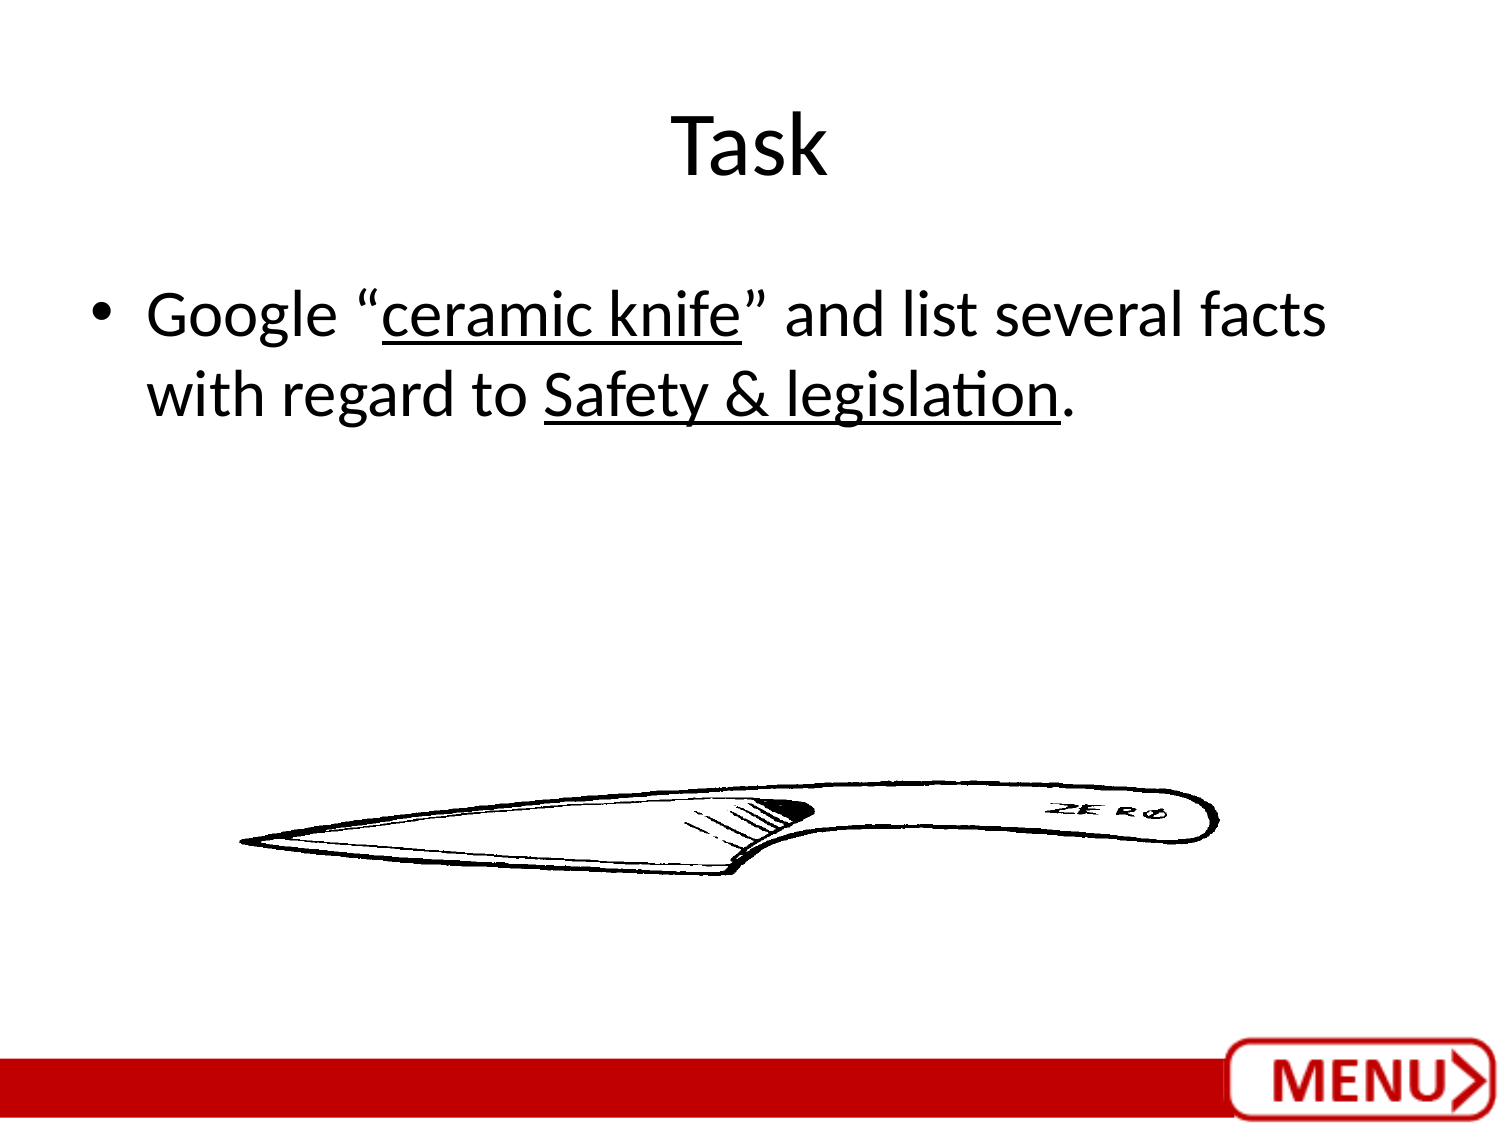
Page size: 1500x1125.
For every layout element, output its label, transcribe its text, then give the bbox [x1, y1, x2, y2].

picture [1220, 1033, 1500, 1125]
list Google “ceramic knife” and list several facts with regard to Safety & legislation. [75, 262, 1425, 1005]
title Task [75, 45, 1425, 233]
picture [218, 762, 1296, 882]
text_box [0, 1058, 1215, 1118]
